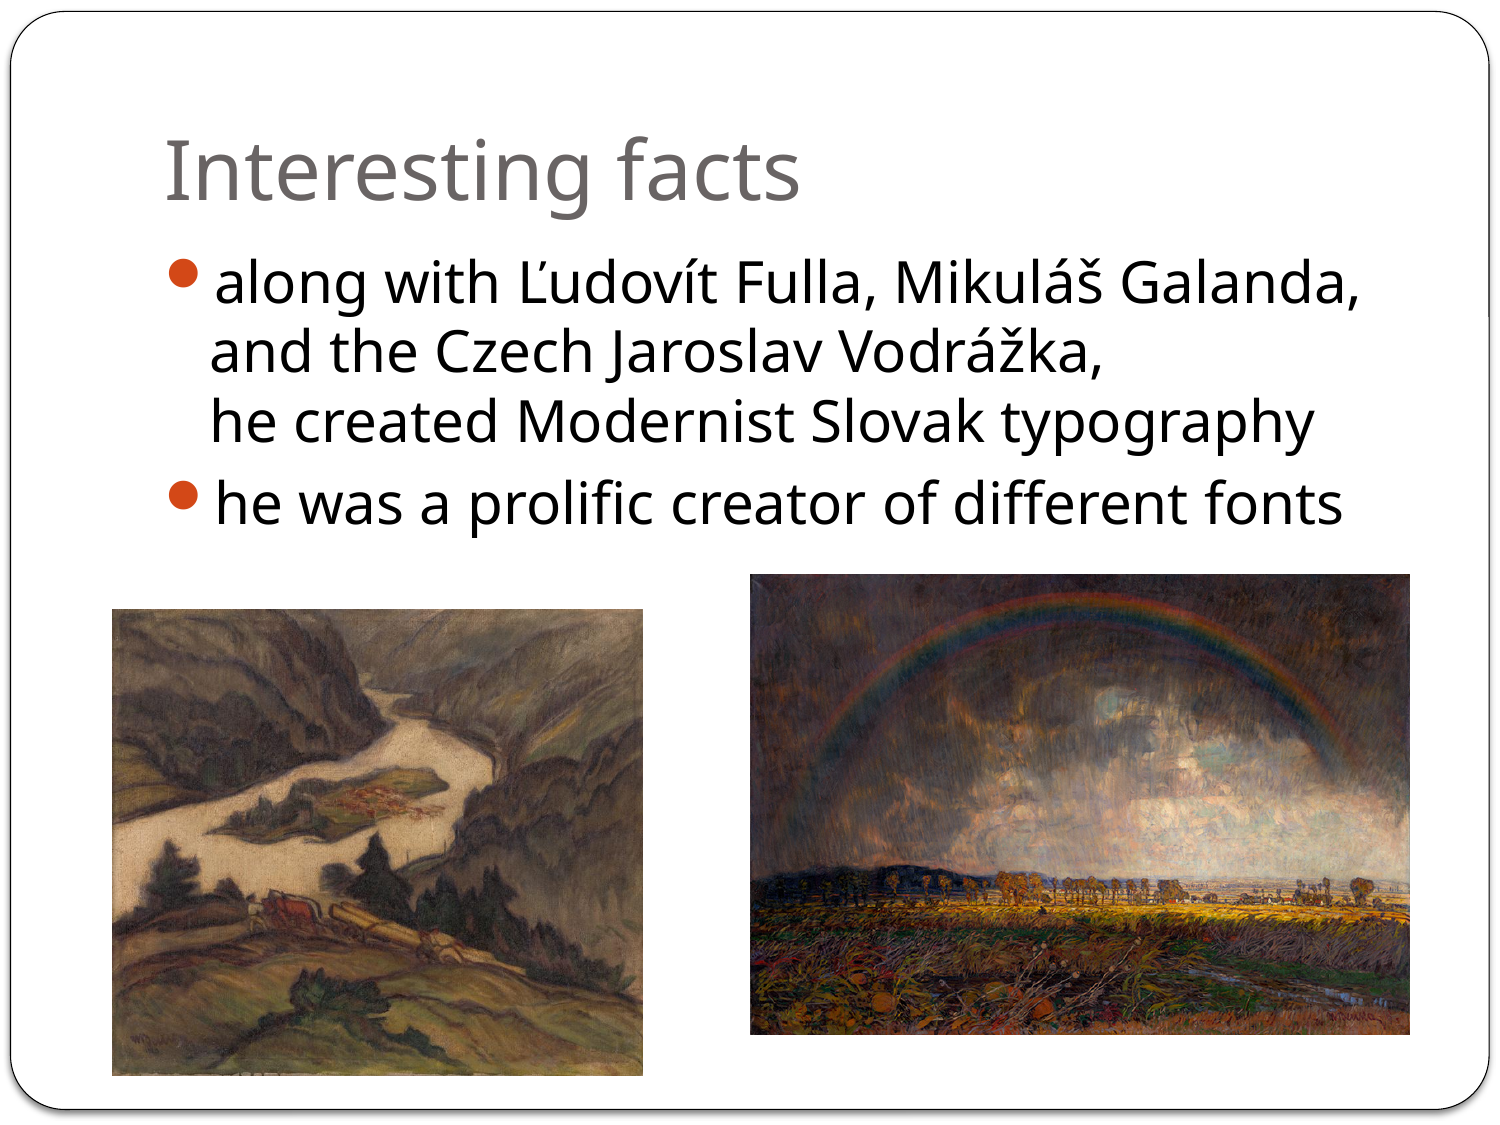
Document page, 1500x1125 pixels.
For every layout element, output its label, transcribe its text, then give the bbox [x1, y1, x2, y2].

picture [111, 609, 644, 1076]
title Interesting facts [150, 45, 1425, 233]
list along with Ľudovít Fulla, Mikuláš Galanda, and the Czech Jaroslav Vodrážka, he created Modernist Slovak typography he was a prolific creator of different fonts [150, 237, 1425, 988]
picture [749, 574, 1410, 1036]
